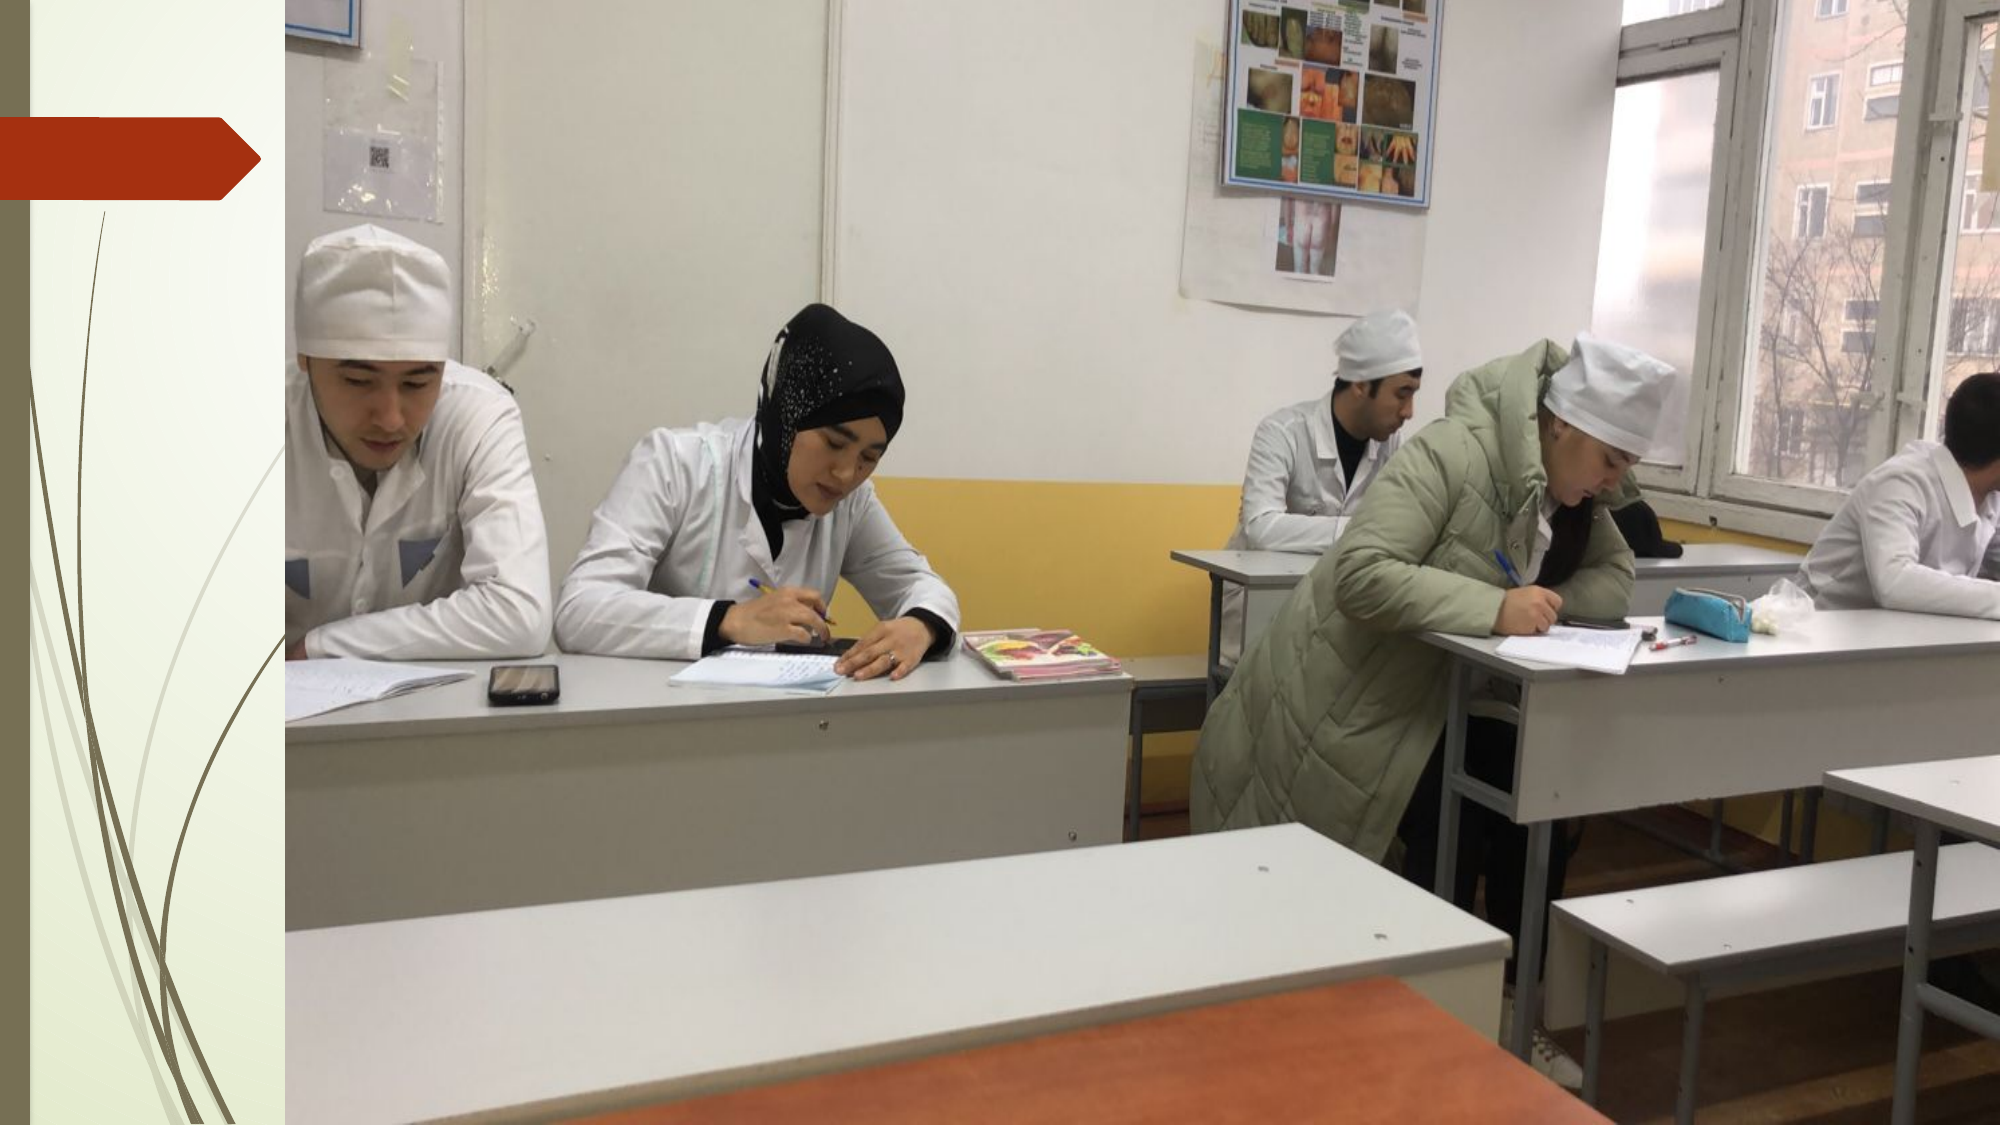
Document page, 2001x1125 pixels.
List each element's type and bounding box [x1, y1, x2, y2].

picture [285, 0, 2000, 1125]
